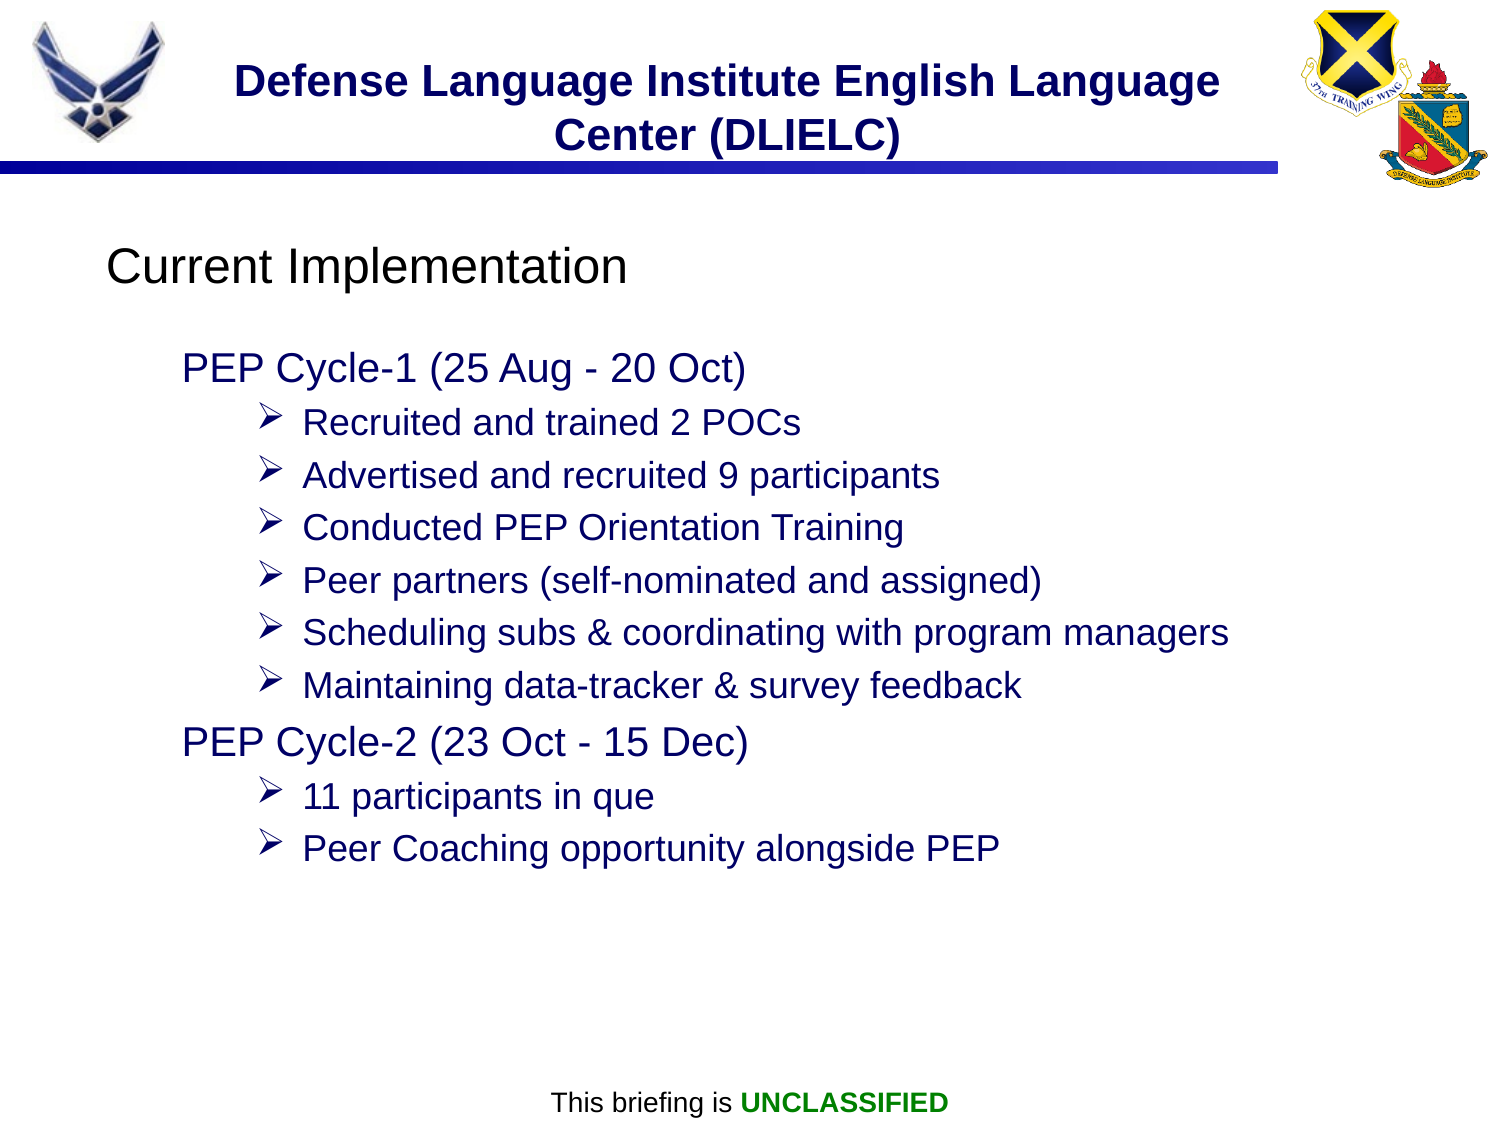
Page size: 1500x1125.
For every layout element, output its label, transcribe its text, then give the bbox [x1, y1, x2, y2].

picture [32, 21, 165, 143]
picture [1301, 10, 1488, 188]
text_box PEP Cycle-1 (25 Aug - 20 Oct) Recruited and trained 2 POCs Advertised and recruited 9 participants Conducted PEP Orientation Training Peer partners (self-nominated and assigned) Scheduling subs & coordinating with program managers Maintaining data-tracker & survey feedback PEP Cycle-2 (23 Oct - 15 Dec) 11 participants in que Peer Coaching opportunity alongside PEP [166, 333, 1346, 1026]
text_box Defense Language Institute English Language Center (DLIELC) [159, 44, 1297, 168]
text_box Current Implementation [91, 225, 1135, 301]
